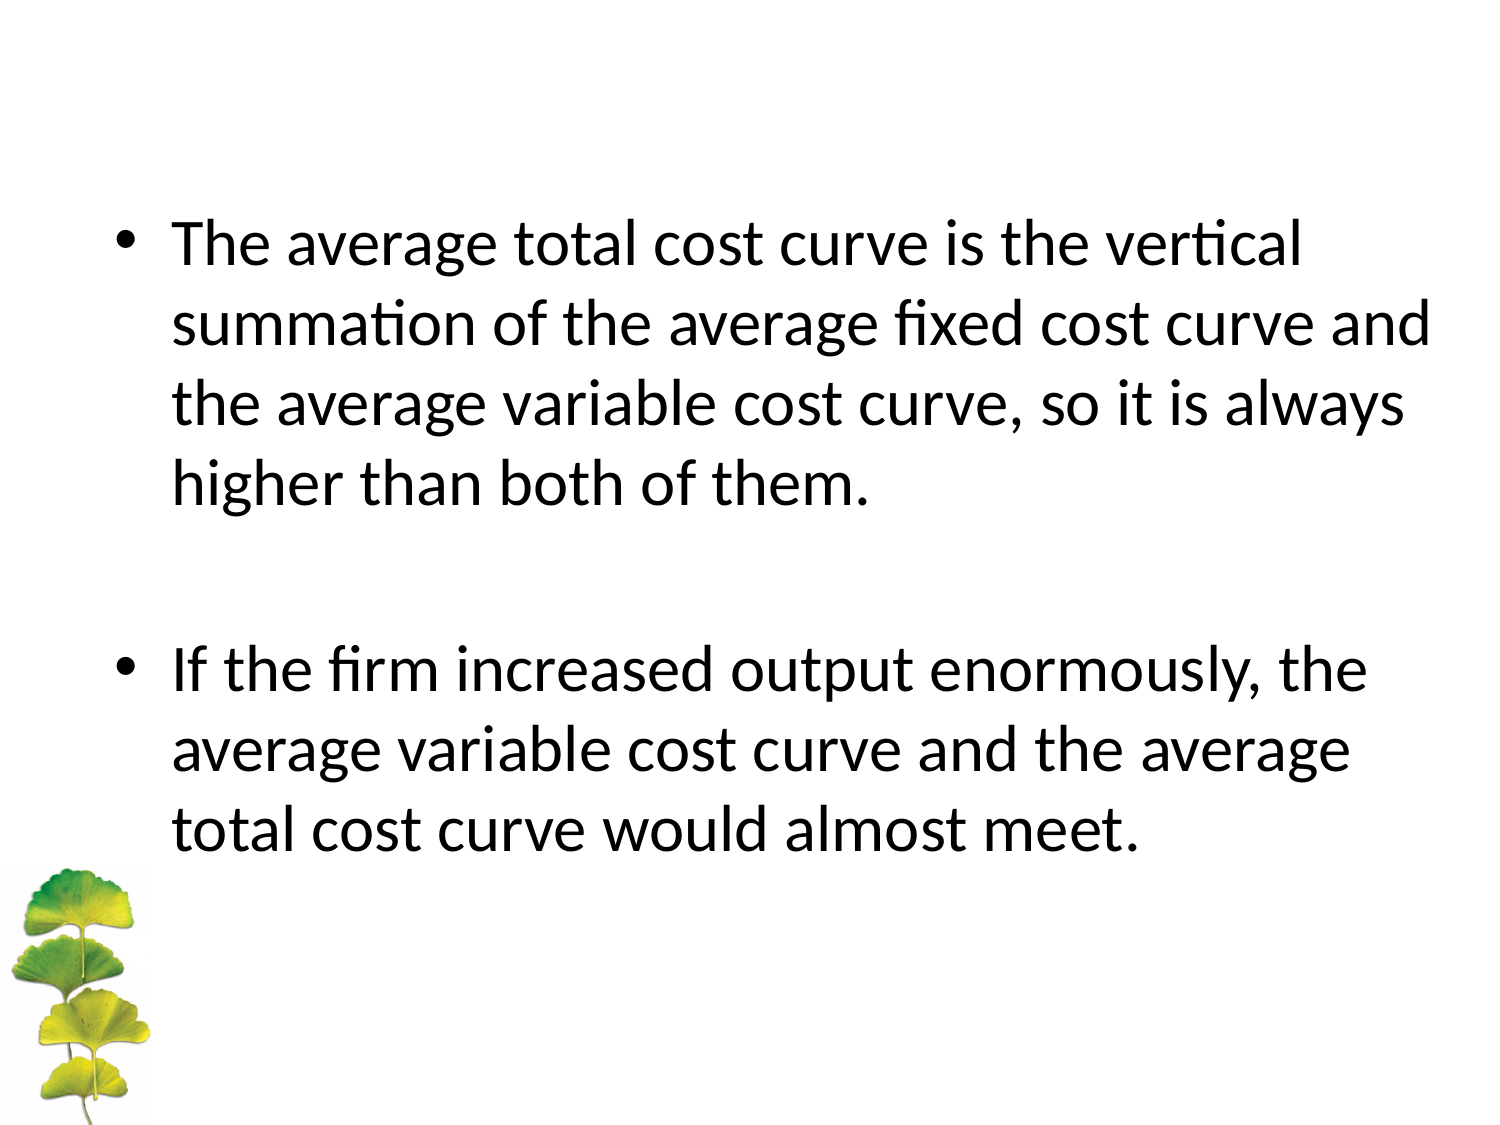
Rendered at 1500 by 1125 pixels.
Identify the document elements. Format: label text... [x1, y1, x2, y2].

list The average total cost curve is the vertical summation of the average fixed cost curve and the average variable cost curve, so it is always higher than both of them. If the firm increased output enormously, the average variable cost curve and the average total cost curve would almost meet. [99, 191, 1450, 934]
picture [5, 864, 152, 1125]
